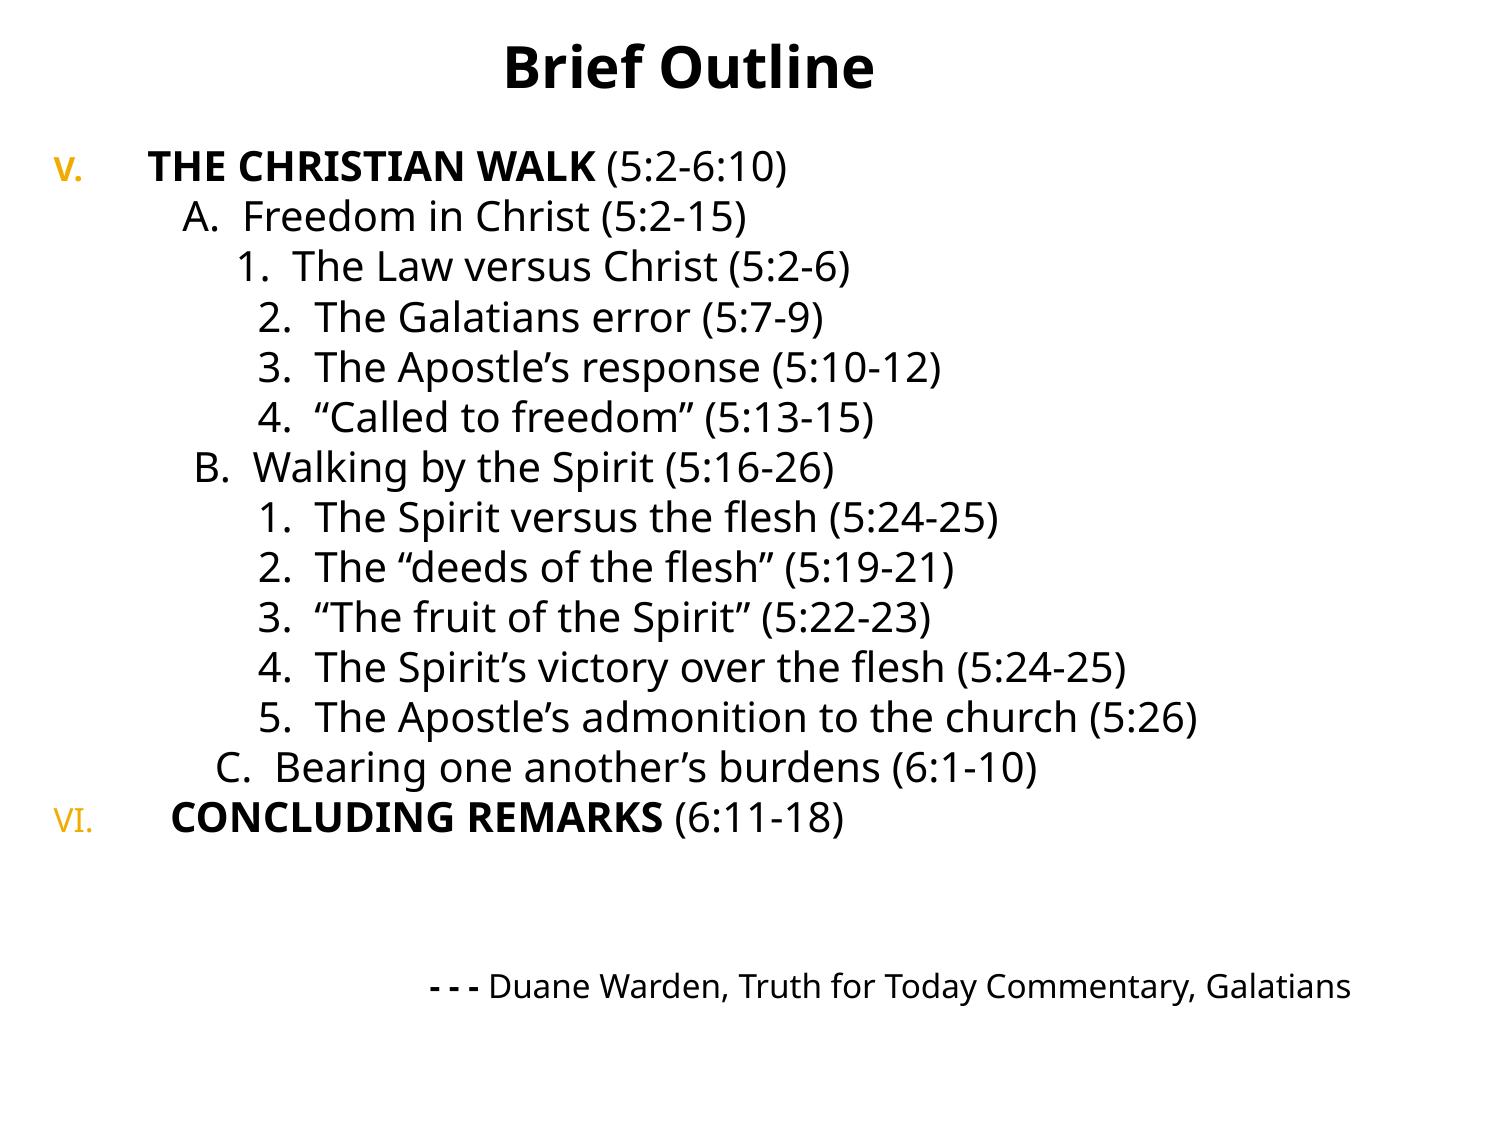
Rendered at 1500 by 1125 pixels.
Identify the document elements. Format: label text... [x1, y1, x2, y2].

title Brief Outline [487, 0, 1500, 125]
text_box - - - Duane Warden, Truth for Today Commentary, Galatians [414, 958, 1469, 1013]
list THE CHRISTIAN WALK (5:2-6:10) A. Freedom in Christ (5:2-15) 1. The Law versus Christ (5:2-6) 2. The Galatians error (5:7-9) 3. The Apostle’s response (5:10-12) 4. “Called to freedom” (5:13-15) B. Walking by the Spirit (5:16-26) 1. The Spirit versus the flesh (5:24-25) 2. The “deeds of the flesh” (5:19-21) 3. “The fruit of the Spirit” (5:22-23) 4. The Spirit’s victory over the flesh (5:24-25) 5. The Apostle’s admonition to the church (5:26) C. Bearing one another’s burdens (6:1-10) CONCLUDING REMARKS (6:11-18) [24, 125, 1500, 1125]
